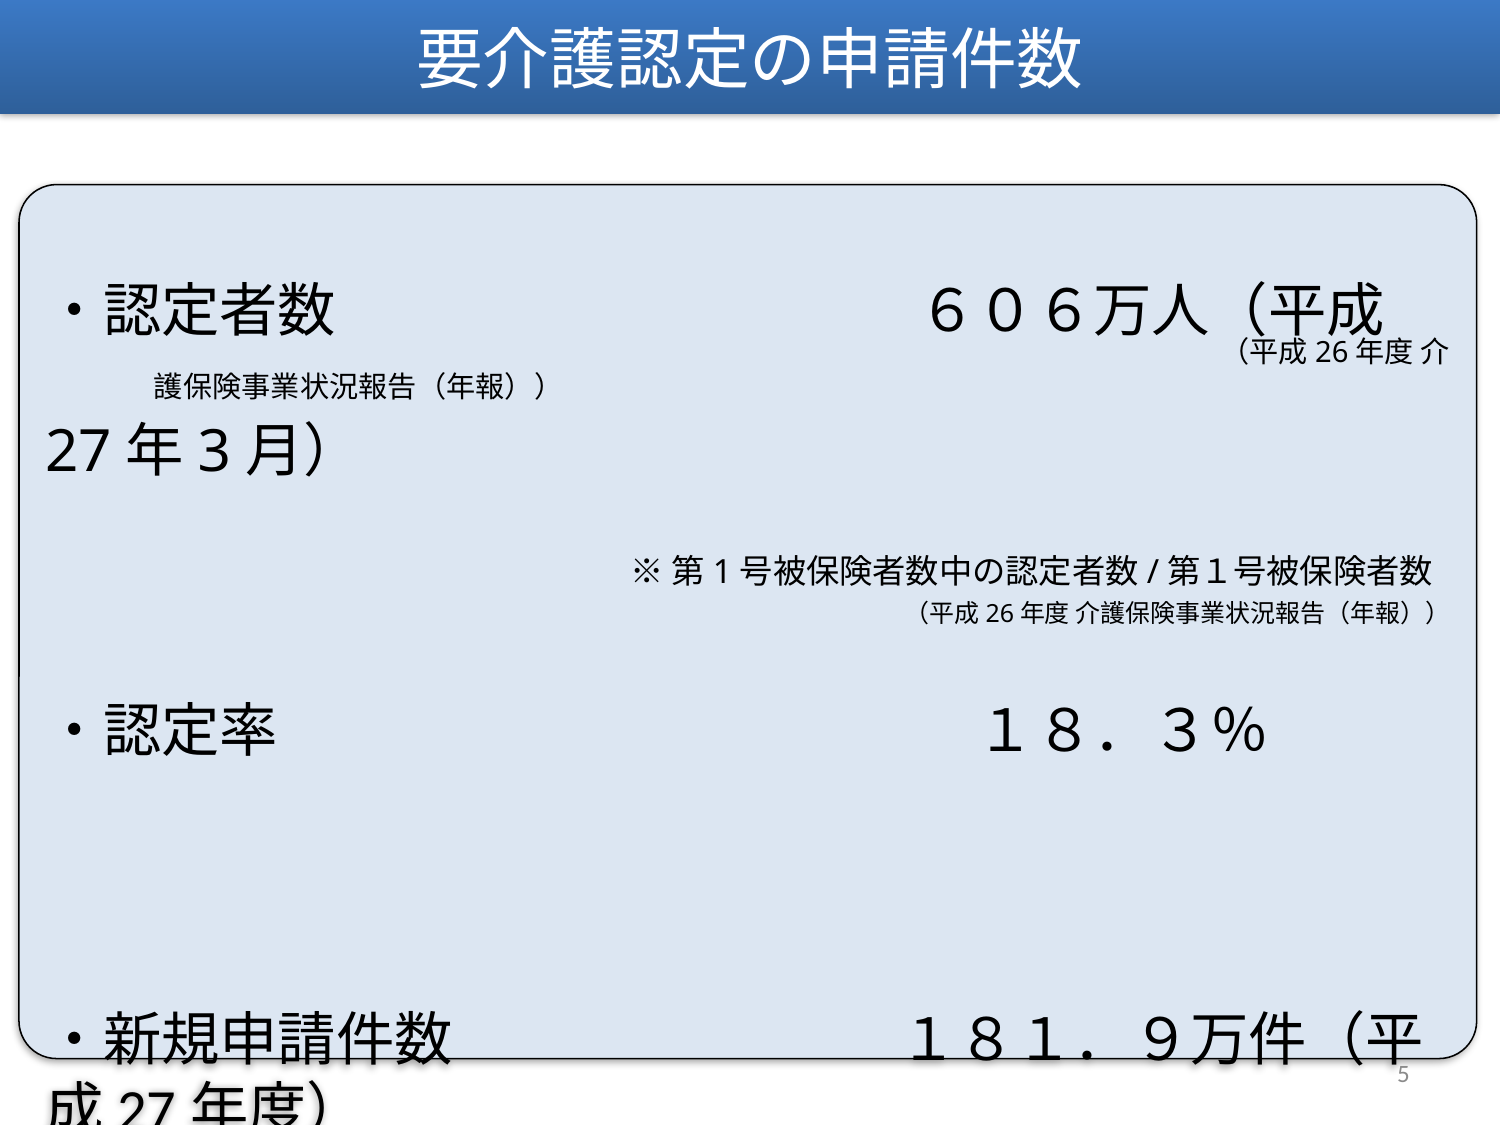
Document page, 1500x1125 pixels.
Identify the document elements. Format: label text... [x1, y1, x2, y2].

text_box ・認定者数 ６０６万人（平成27年3月） ・認定率 １８．３％ ・新規申請件数 １８１．９万件（平成27年度） ・更新申請件数 ３４２．６万件（平成27年度） ・区分変更申請件数 ４０．８万件（平成27年度） ※介護保険総合データベースより平成29年4月15日時点集計 （ただし、全ての市町村等が送信しているわけではない） [18, 183, 1478, 1060]
text_box 要介護認定の申請件数 [0, 0, 1500, 114]
slide_number 5 [1075, 1042, 1425, 1103]
text_box （平成26年度 介護保険事業状況報告（年報）） [139, 326, 1470, 412]
text_box ※第1号被保険者数中の認定者数/第１号被保険者数 [608, 542, 1477, 598]
text_box （平成26年度 介護保険事業状況報告（年報）） [651, 586, 1466, 667]
